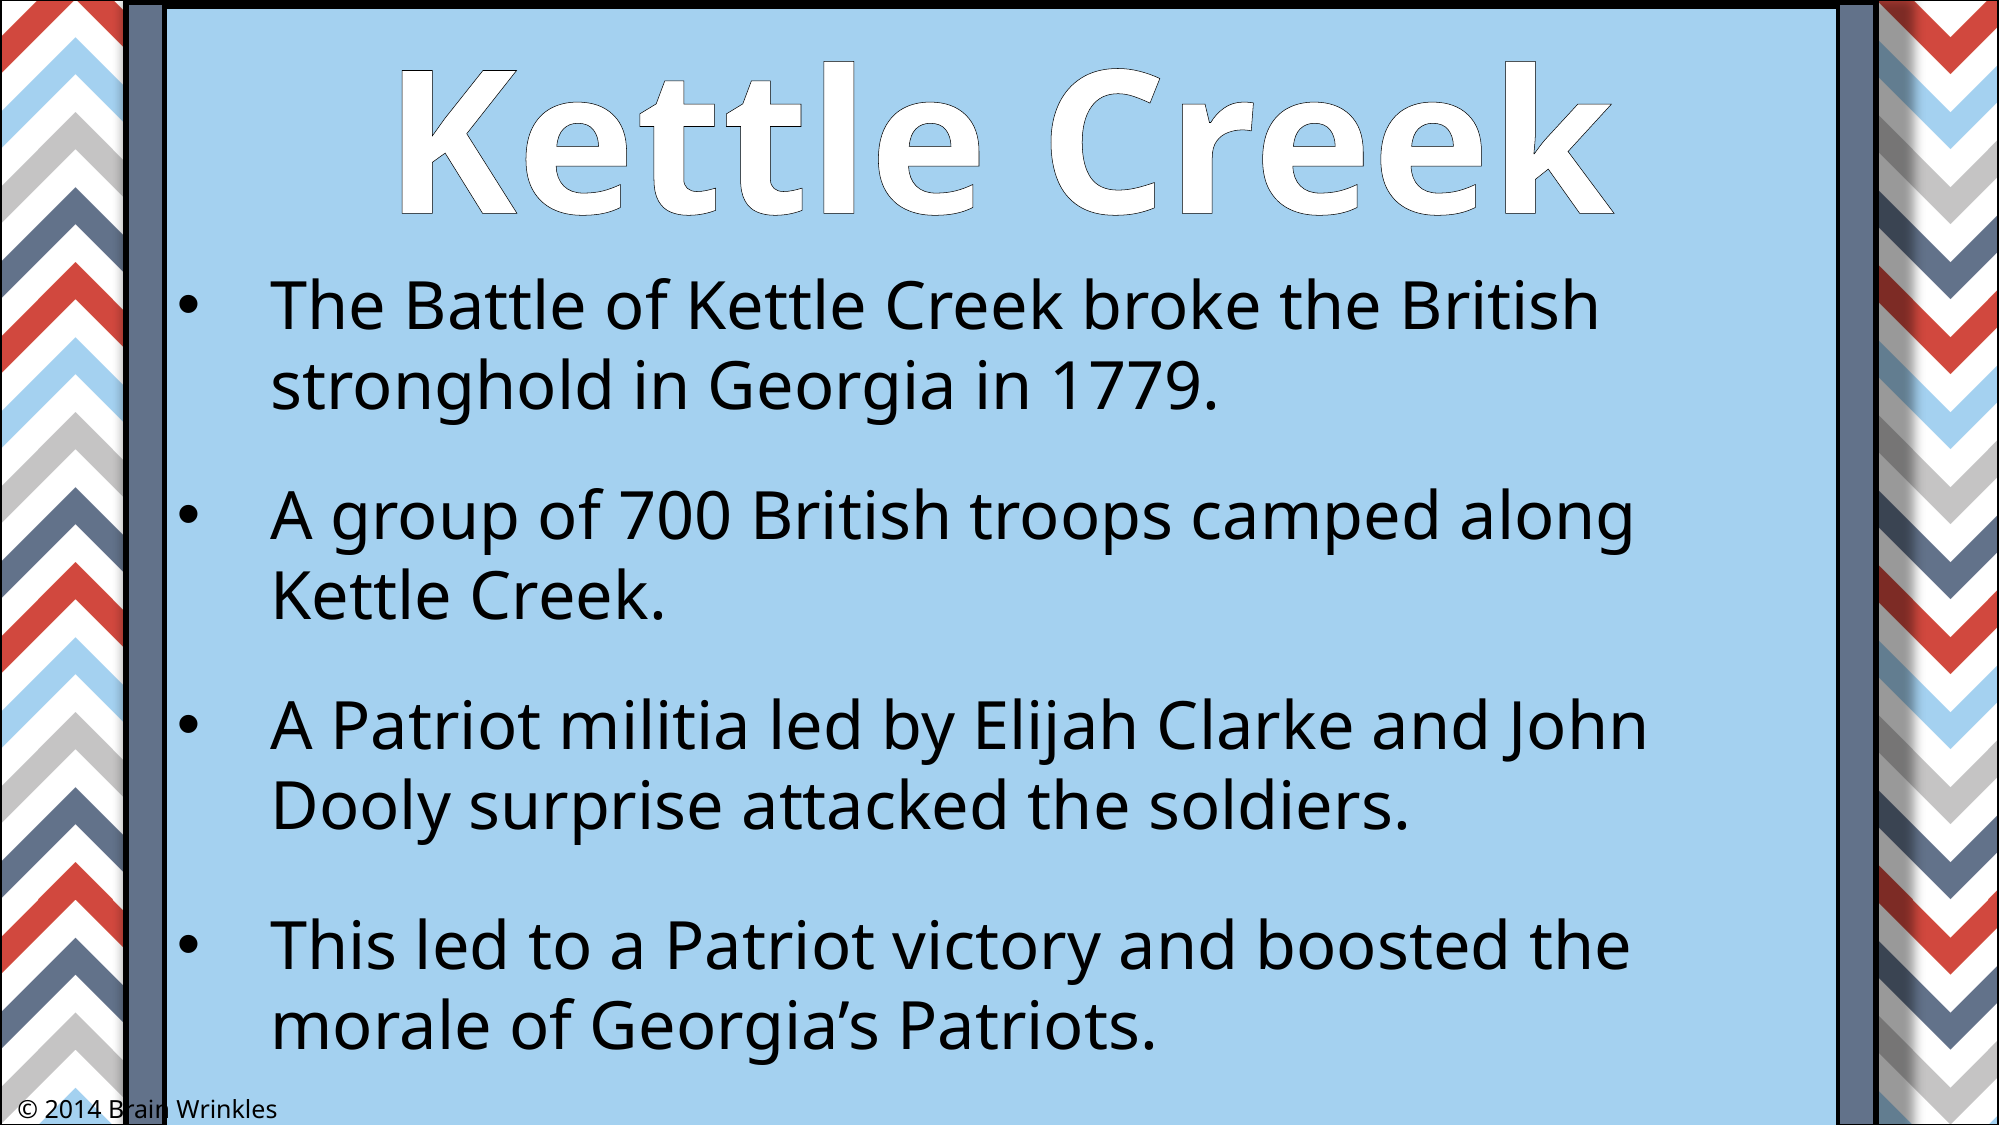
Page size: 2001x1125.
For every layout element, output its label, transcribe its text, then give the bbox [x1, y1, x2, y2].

text_box [1917, 0, 1999, 1125]
text_box [163, 6, 1839, 1125]
text_box © 2014 Brain Wrinkles [2, 1086, 438, 1125]
text_box [125, 1, 1877, 1125]
text_box Kettle Creek [369, 5, 1630, 255]
text_box The Battle of Kettle Creek broke the British stronghold in Georgia in 1779. A group of 700 British troops camped along Kettle Creek. A Patriot militia led by Elijah Clarke and John Dooly surprise attacked the soldiers. This led to a Patriot victory and boosted the morale of Georgia’s Patriots. [162, 255, 1837, 1071]
text_box [0, 0, 119, 1125]
